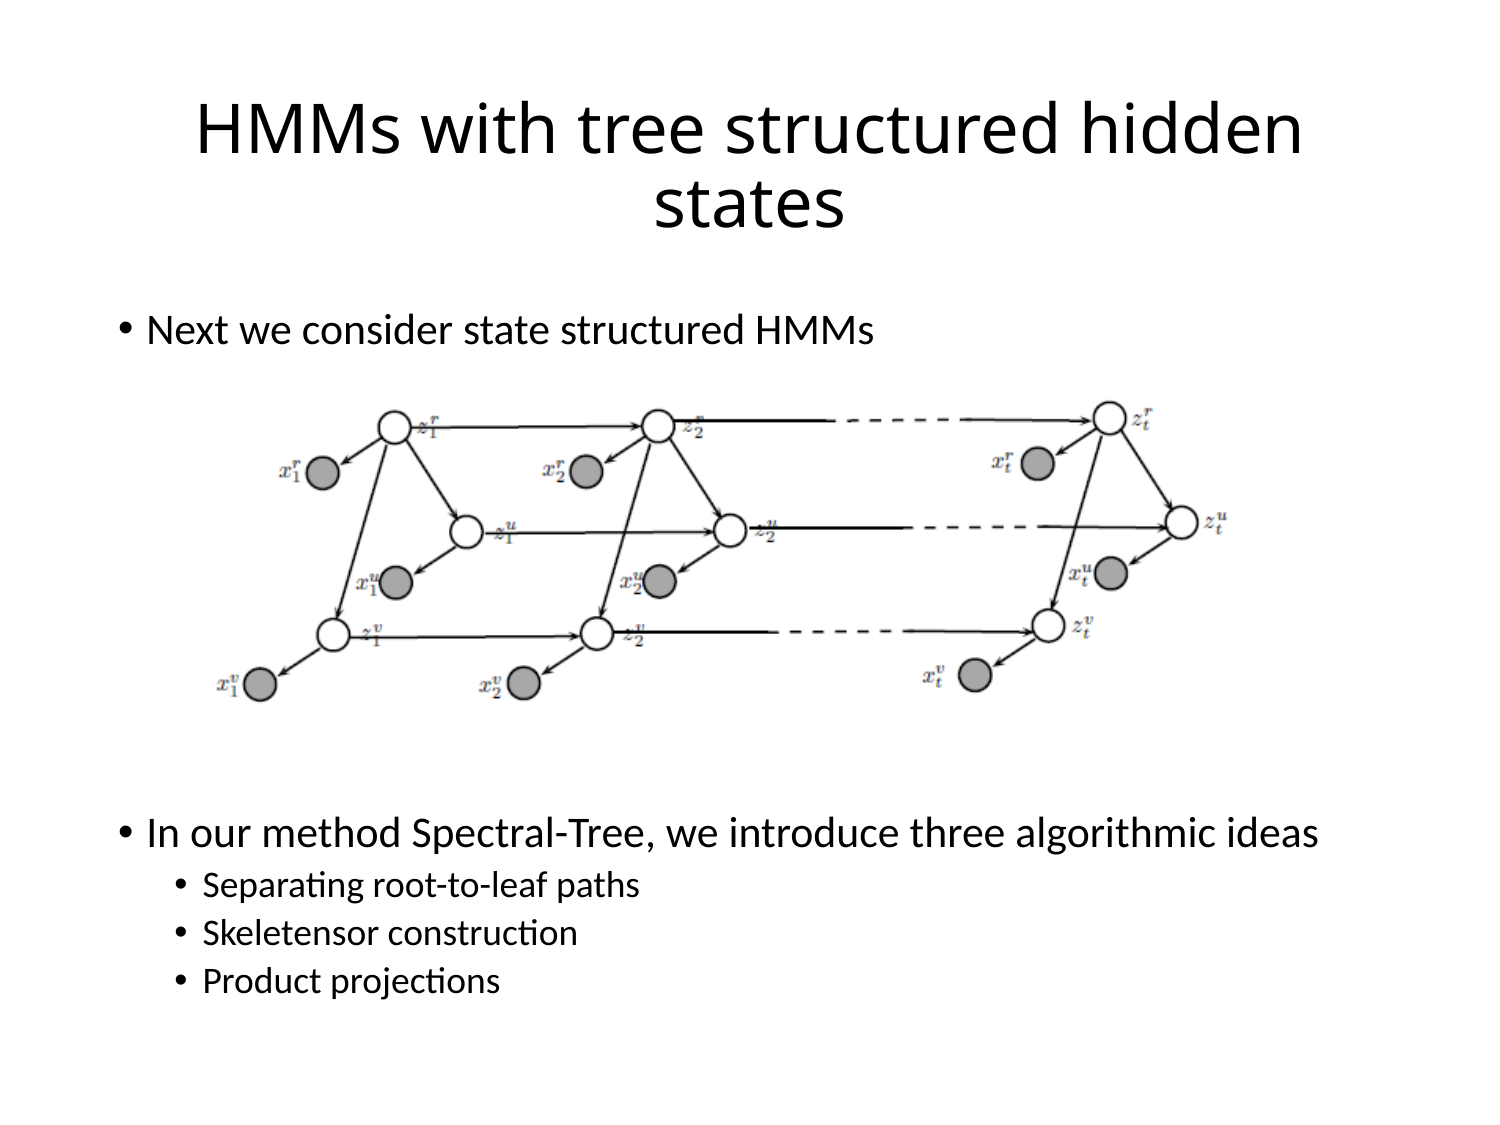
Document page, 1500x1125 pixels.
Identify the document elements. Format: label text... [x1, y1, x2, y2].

list Next we consider state structured HMMs In our method Spectral-Tree, we introduce three algorithmic ideas Separating root-to-leaf paths Skeletensor construction Product projections [103, 299, 1397, 1014]
title HMMs with tree structured hidden states [103, 59, 1397, 278]
picture [181, 391, 1249, 735]
